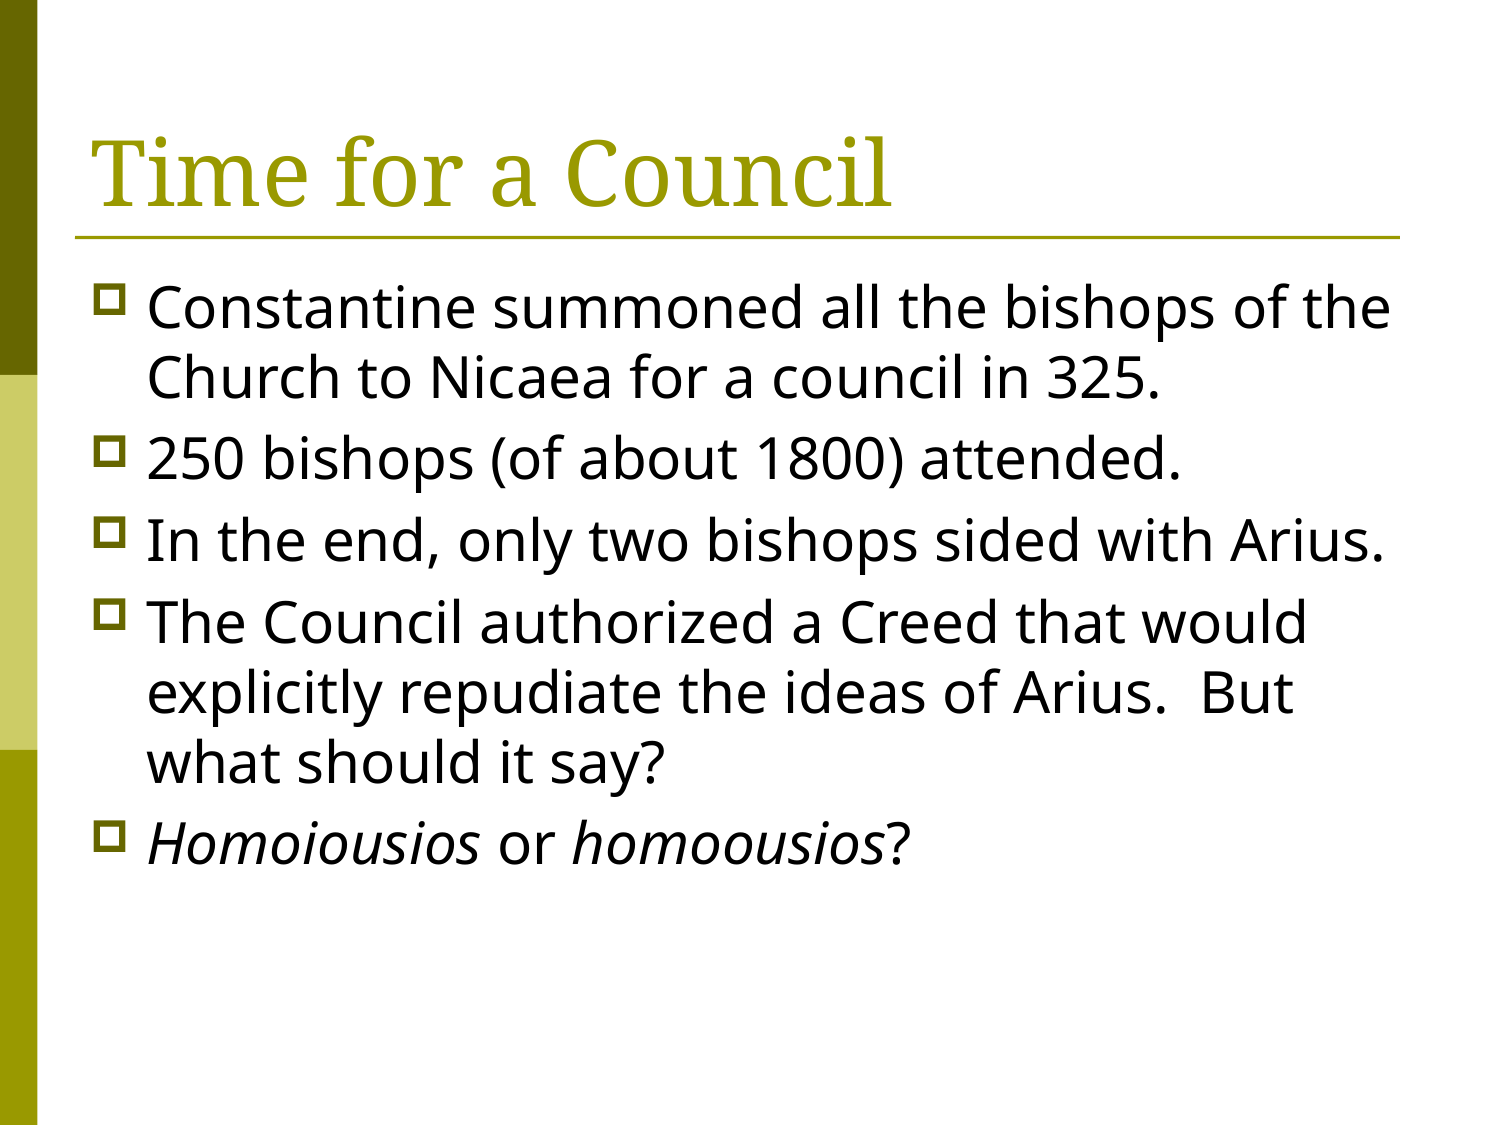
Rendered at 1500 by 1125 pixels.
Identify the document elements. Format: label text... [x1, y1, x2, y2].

list Constantine summoned all the bishops of the Church to Nicaea for a council in 325. 250 bishops (of about 1800) attended. In the end, only two bishops sided with Arius. The Council authorized a Creed that would explicitly repudiate the ideas of Arius. But what should it say? Homoiousios or homoousios? [75, 262, 1425, 1006]
title Time for a Council [75, 45, 1425, 233]
